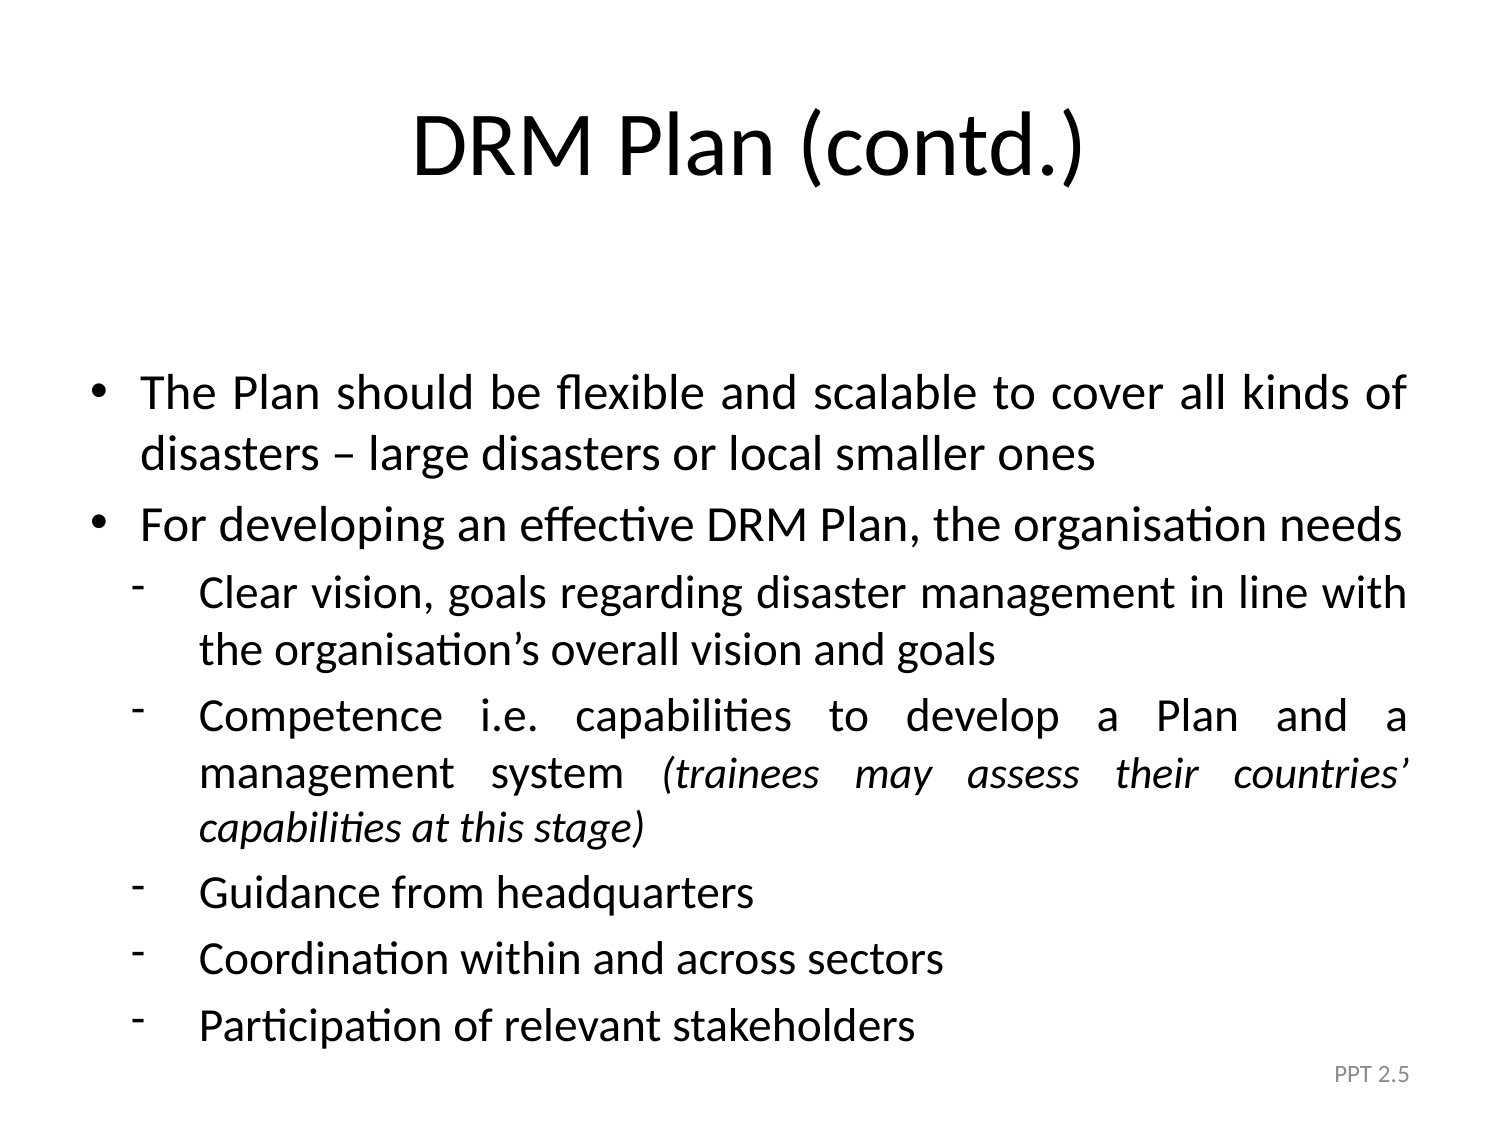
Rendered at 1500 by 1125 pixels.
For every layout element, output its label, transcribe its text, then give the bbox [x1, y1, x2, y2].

slide_number PPT 2.5 [1074, 1042, 1425, 1103]
title DRM Plan (contd.) [75, 45, 1425, 233]
list The Plan should be flexible and scalable to cover all kinds of disasters – large disasters or local smaller ones For developing an effective DRM Plan, the organisation needs Clear vision, goals regarding disaster management in line with the organisation’s overall vision and goals Competence i.e. capabilities to develop a Plan and a management system (trainees may assess their countries’ capabilities at this stage) Guidance from headquarters Coordination within and across sectors Participation of relevant stakeholders [75, 351, 1425, 1094]
